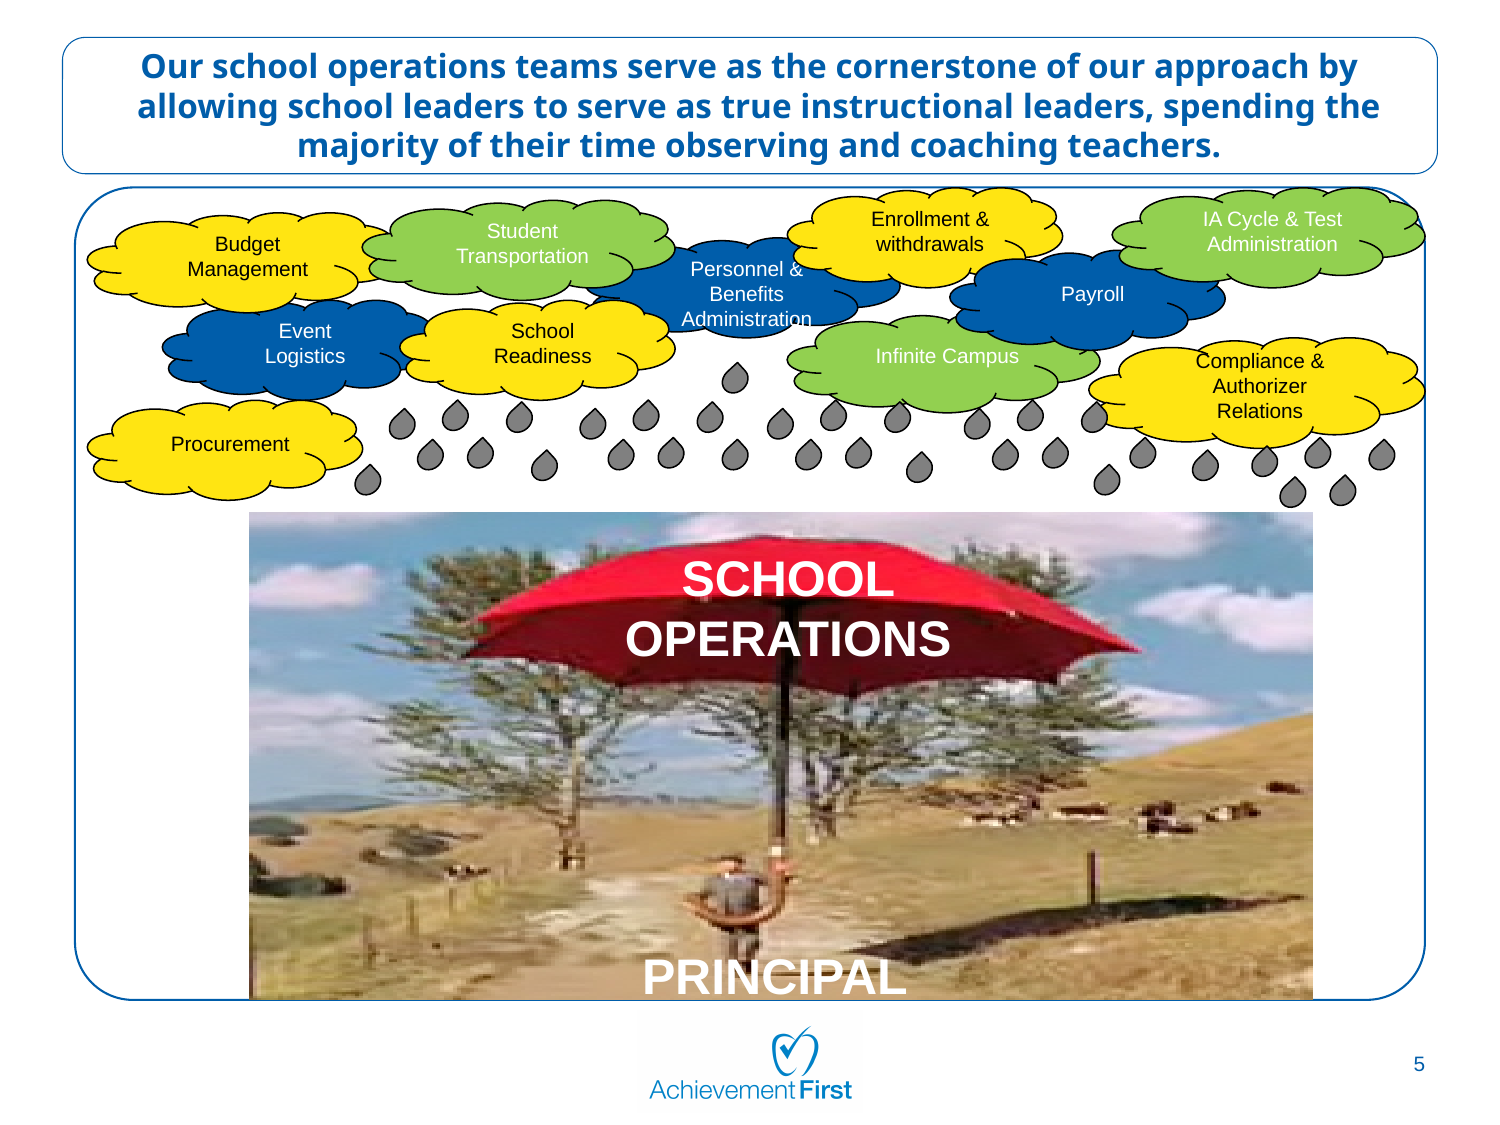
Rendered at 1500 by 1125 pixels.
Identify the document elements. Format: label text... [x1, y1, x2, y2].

text_box [608, 439, 634, 470]
text_box [1042, 437, 1069, 468]
text_box [467, 437, 494, 468]
text_box [355, 464, 381, 495]
text_box [964, 408, 990, 439]
text_box Payroll [949, 250, 1226, 351]
text_box [1094, 464, 1120, 495]
text_box [389, 408, 415, 439]
text_box [658, 437, 684, 468]
text_box [72, 172, 1428, 176]
text_box [992, 439, 1019, 470]
text_box IA Cycle & Test Administration [1112, 187, 1426, 288]
text_box Enrollment & withdrawals [787, 187, 1063, 288]
text_box [1330, 474, 1356, 506]
text_box Budget Management [87, 212, 388, 313]
text_box [442, 399, 469, 431]
slide_number 5 [1231, 1024, 1426, 1103]
text_box Procurement [87, 400, 363, 501]
picture [637, 1012, 863, 1113]
text_box [1305, 437, 1331, 468]
text_box [722, 362, 748, 393]
text_box Our school operations teams serve as the cornerstone of our approach by allowing school leaders to serve as true instructional leaders, spending the majority of their time observing and coaching teachers. [62, 37, 1438, 172]
text_box School Readiness [399, 300, 676, 401]
text_box [633, 399, 659, 431]
text_box [1252, 445, 1278, 477]
text_box [906, 451, 933, 483]
text_box Student Transportation [362, 200, 676, 301]
text_box [506, 401, 533, 433]
text_box [767, 408, 794, 439]
text_box [722, 439, 748, 470]
text_box [580, 408, 606, 439]
text_box Event Logistics [162, 300, 428, 401]
text_box [845, 437, 872, 468]
text_box Infinite Campus [787, 315, 1101, 413]
text_box Personnel & Benefits Administration [586, 237, 901, 338]
text_box [820, 399, 847, 431]
text_box [884, 401, 911, 433]
text_box [1130, 437, 1156, 468]
text_box [1369, 439, 1395, 470]
picture [249, 512, 1313, 1001]
text_box [1192, 450, 1219, 481]
text_box [531, 450, 558, 481]
text_box [417, 439, 444, 470]
text_box [1017, 399, 1044, 431]
text_box Compliance & Authorizer Relations [1088, 337, 1426, 449]
text_box [1081, 401, 1108, 433]
text_box [1280, 476, 1306, 508]
text_box [697, 401, 723, 433]
text_box [795, 439, 822, 470]
